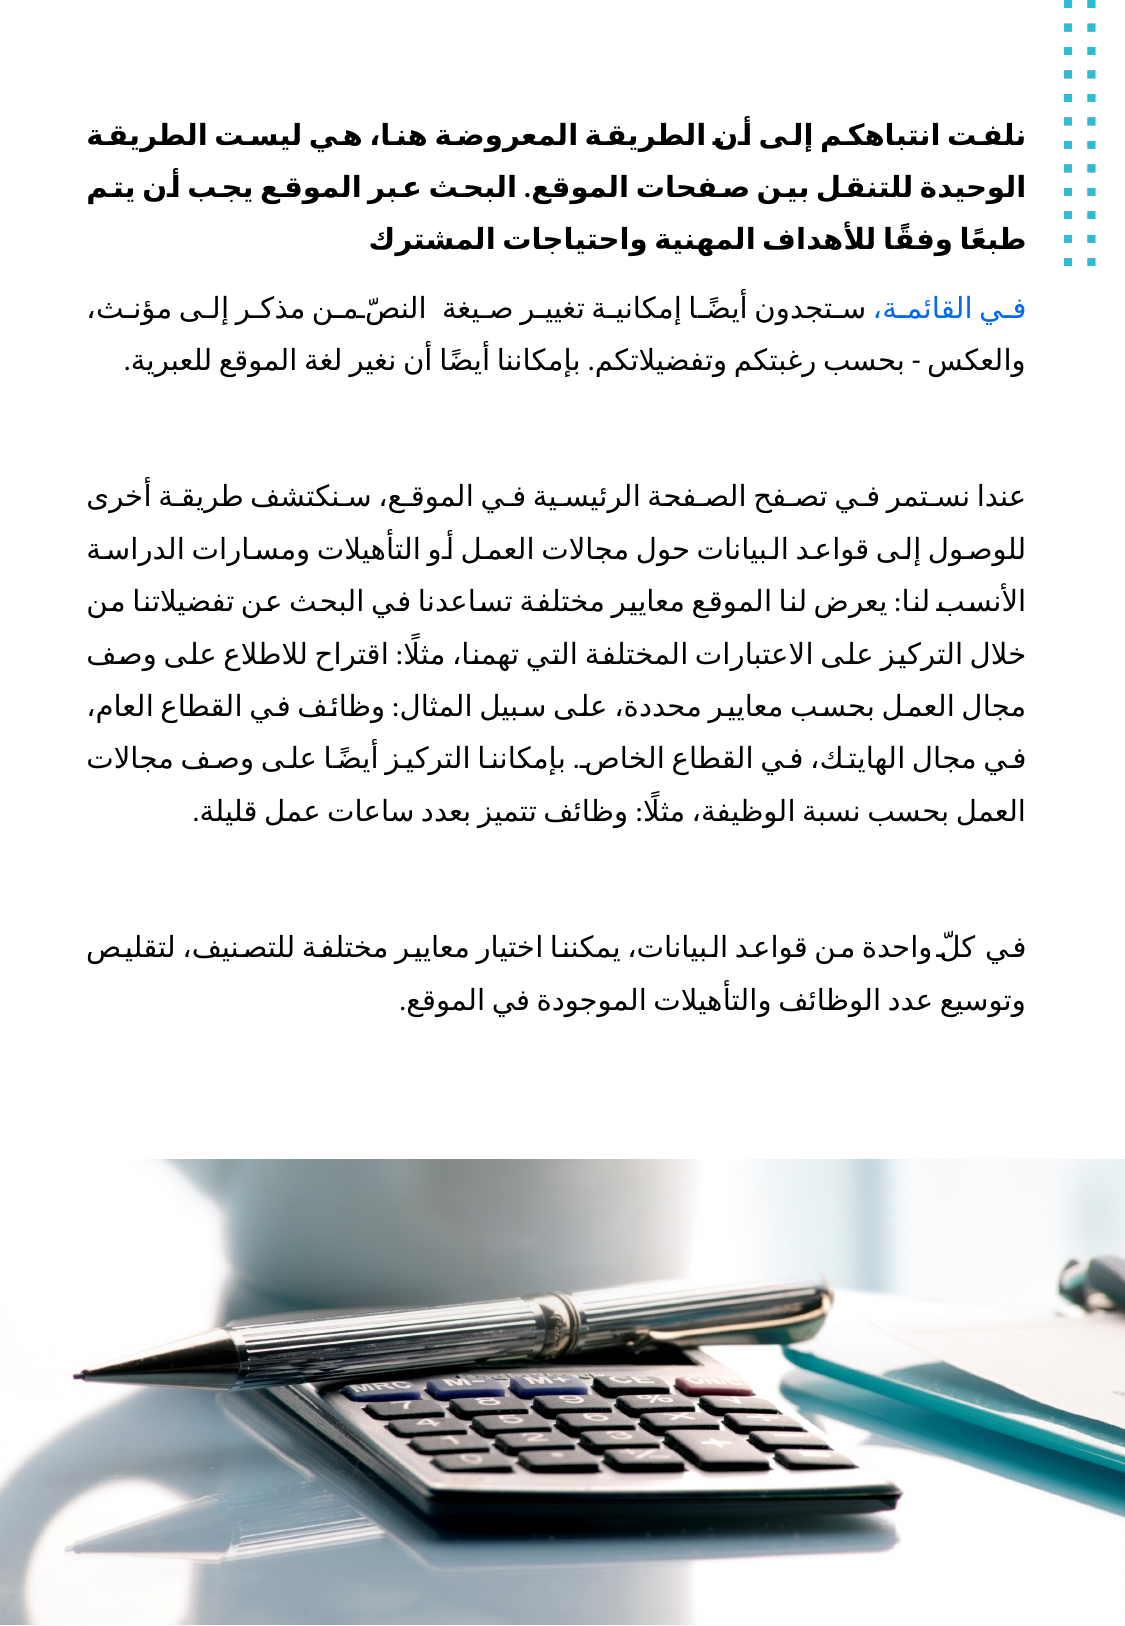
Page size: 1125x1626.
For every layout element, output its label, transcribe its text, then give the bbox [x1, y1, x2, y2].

picture [0, 1159, 1125, 1625]
picture [1058, 0, 1125, 413]
list نلفت انتباهكم إلى أن الطريقة المعروضة هنا، هي ليست الطريقة الوحيدة للتنقل بين صفحات الموقع. البحث عبر الموقع يجب أن يتم طبعًا وفقًا للأهداف المهنية واحتياجات المشترك في القائمة، ستجدون أيضًا إمكانية تغيير صيغة النصّ من مذكر إلى مؤنث، والعكس - بحسب رغبتكم وتفضيلاتكم. بإمكاننا أيضًا أن نغير لغة الموقع للعبرية. عندا نستمر في تصفح الصفحة الرئيسية في الموقع، سنكتشف طريقة أخرى للوصول إلى قواعد البيانات حول مجالات العمل أو التأهيلات ومسارات الدراسة الأنسب لنا: يعرض لنا الموقع معايير مختلفة تساعدنا في البحث عن تفضيلاتنا من خلال التركيز على الاعتبارات المختلفة التي تهمنا، مثلًا: اقتراح للاطلاع على وصف مجال العمل بحسب معايير محددة، على سبيل المثال: وظائف في القطاع العام، في مجال الهايتك، في القطاع الخاص. بإمكاننا التركيز أيضًا على وصف مجالات العمل بحسب نسبة الوظيفة، مثلًا: وظائف تتميز بعدد ساعات عمل قليلة. في كلّ واحدة من قواعد البيانات، يمكننا اختيار معايير مختلفة للتصنيف، لتقليص وتوسيع عدد الوظائف والتأهيلات الموجودة في الموقع. [71, 40, 1042, 813]
